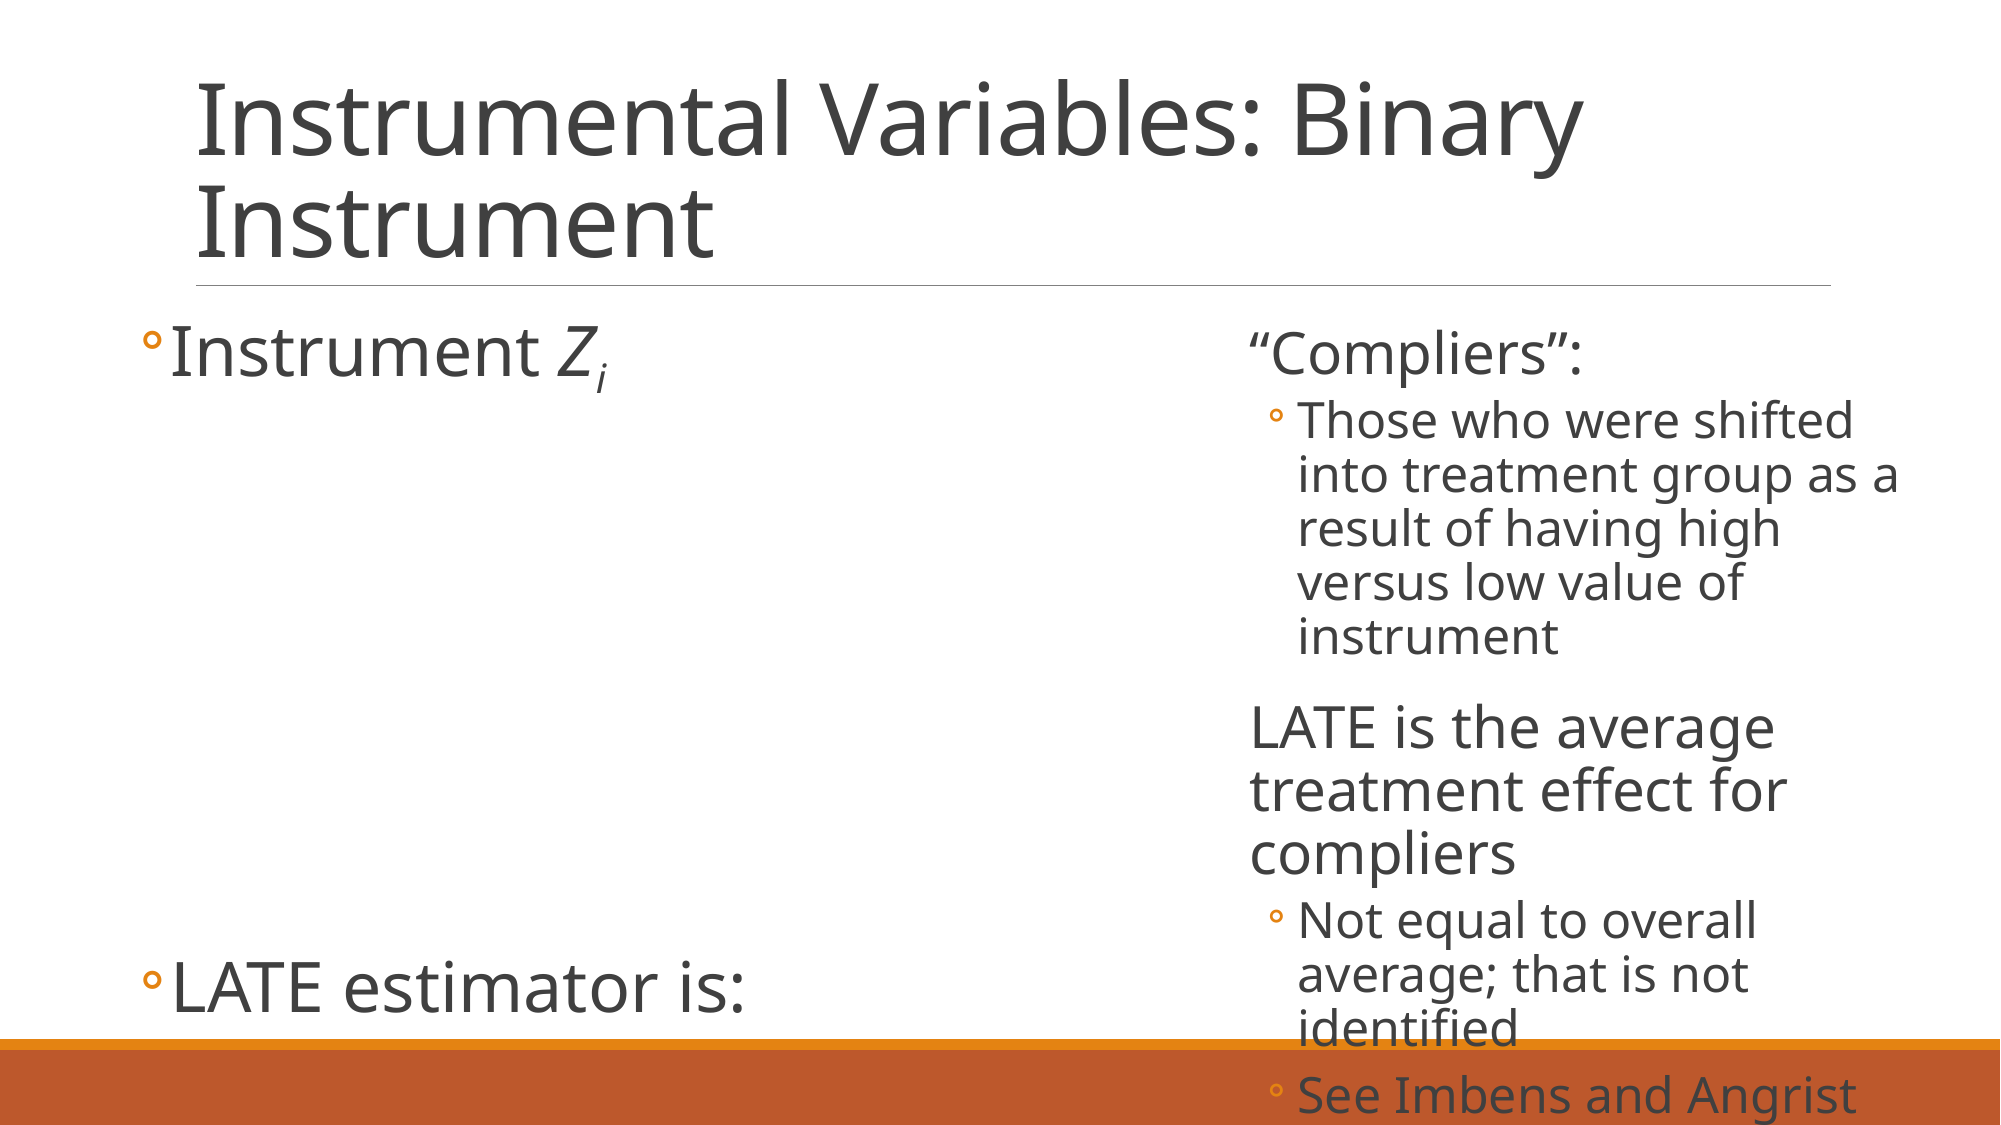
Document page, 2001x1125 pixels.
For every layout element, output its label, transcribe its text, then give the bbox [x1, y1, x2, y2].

list “Compliers”: Those who were shifted into treatment group as a result of having high versus low value of instrument LATE is the average treatment effect for compliers Not equal to overall average; that is not identified See Imbens and Angrist (‘94); Angrist, Imbens, and Rubin (‘96) [1234, 316, 1948, 1011]
title Instrumental Variables: Binary Instrument [180, 47, 1830, 285]
